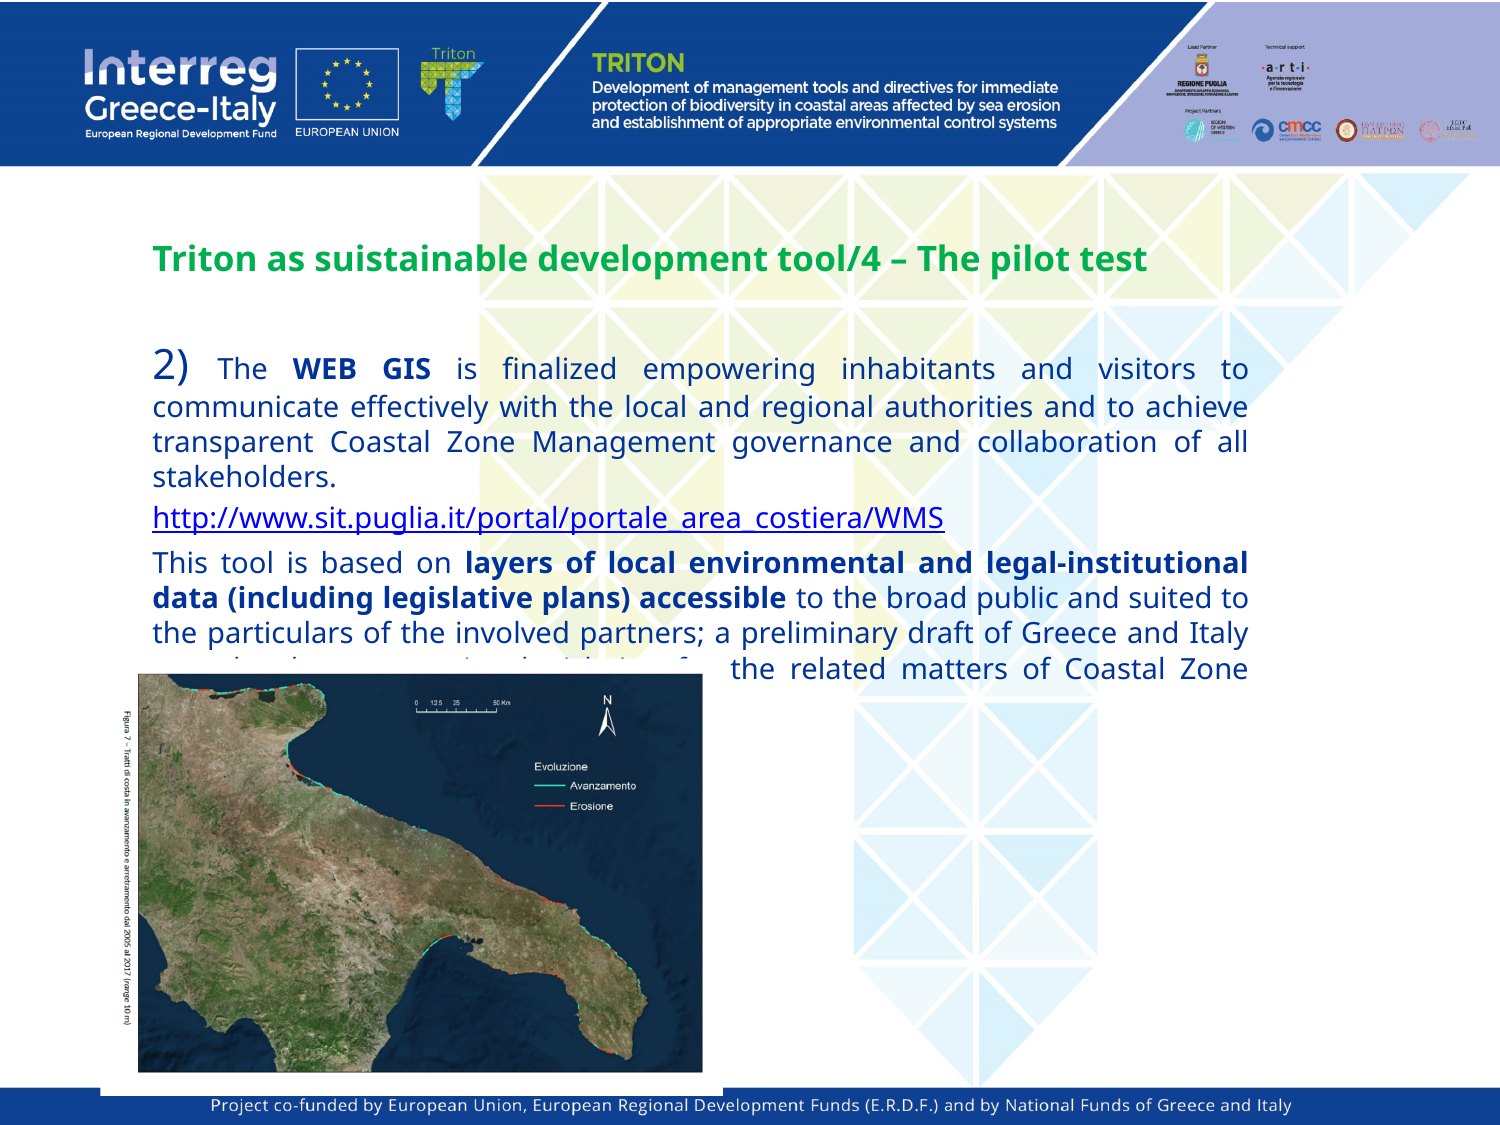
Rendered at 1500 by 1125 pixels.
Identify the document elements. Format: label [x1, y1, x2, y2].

picture [192, 565, 631, 1125]
list [0, 2, 1500, 1125]
